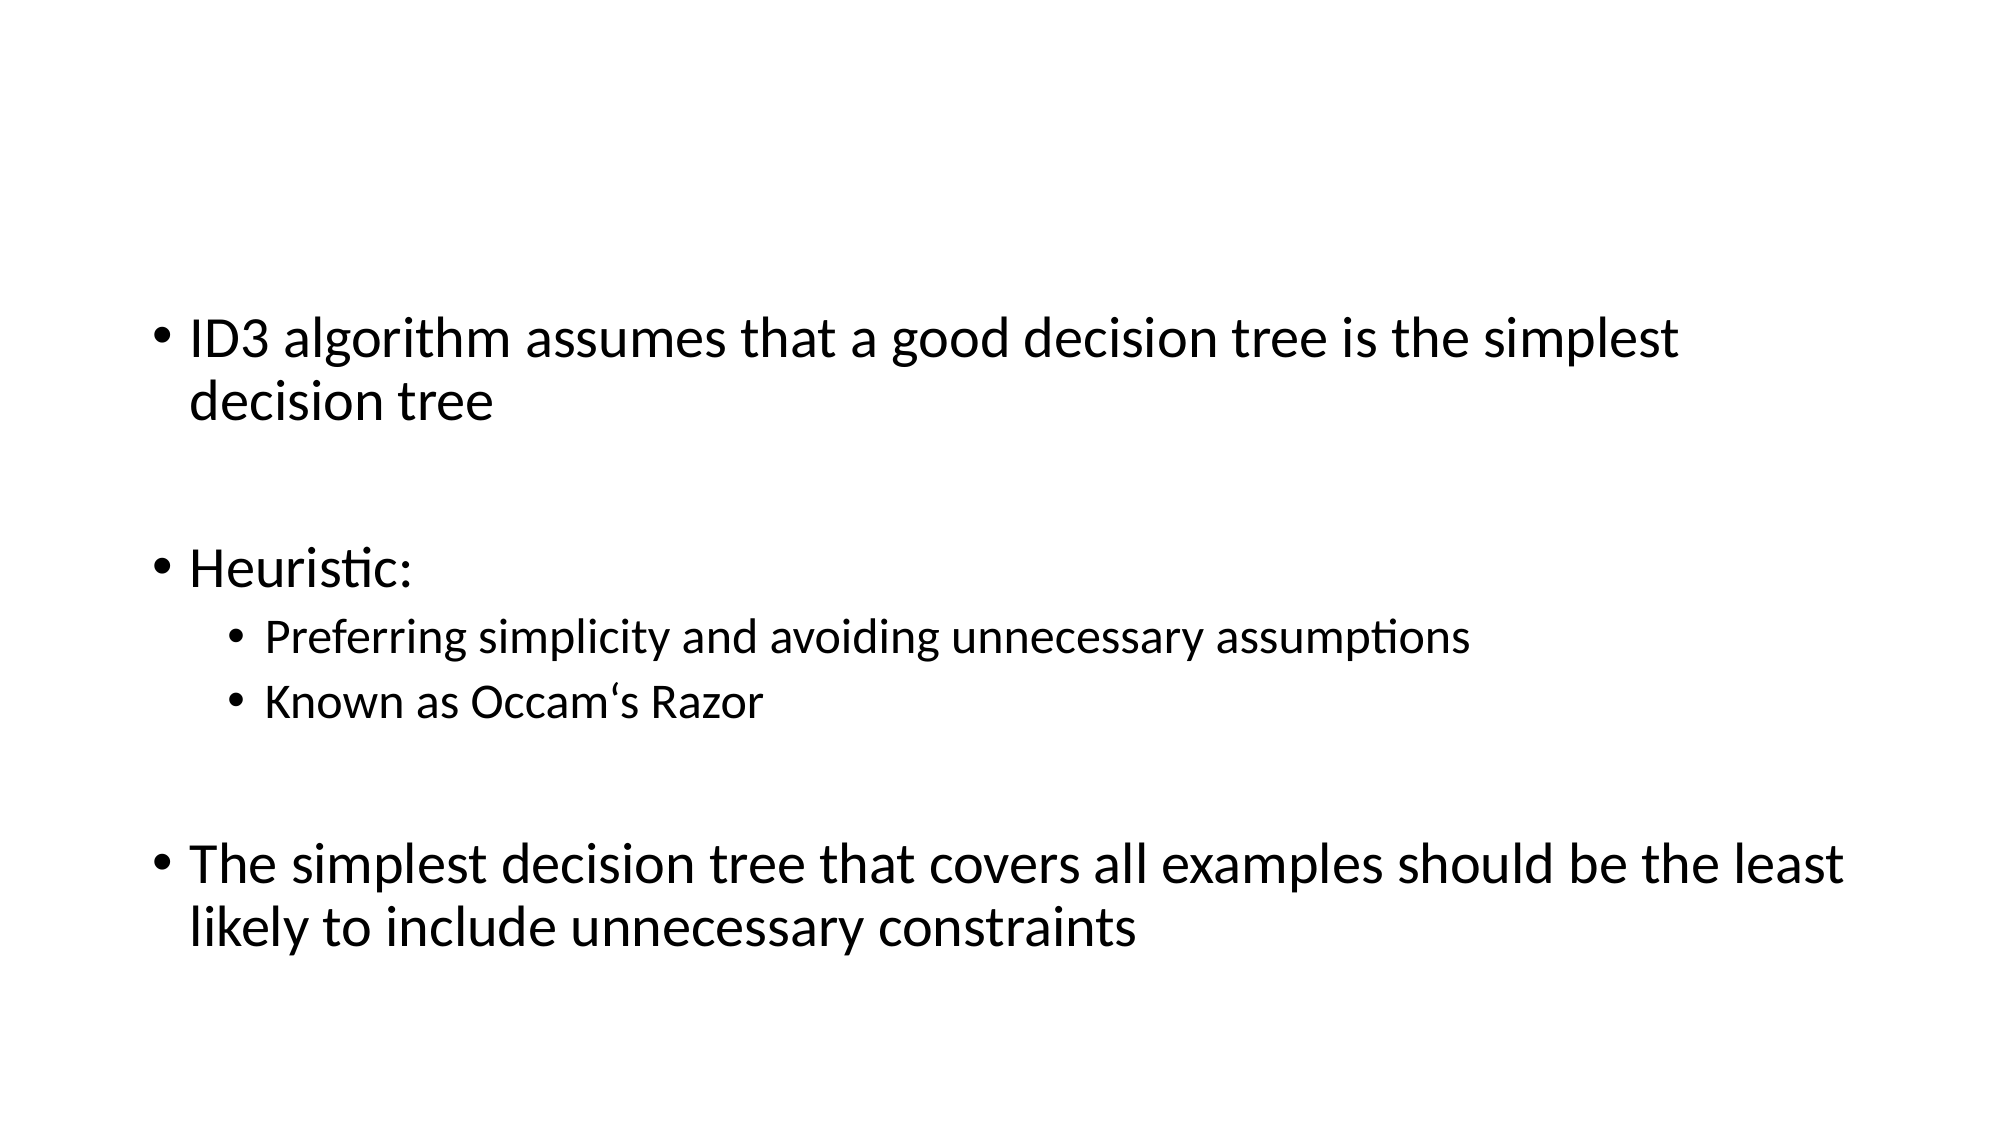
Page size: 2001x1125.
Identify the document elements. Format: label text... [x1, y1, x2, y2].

list ID3 algorithm assumes that a good decision tree is the simplest decision tree Heuristic: Preferring simplicity and avoiding unnecessary assumptions Known as Occam‘s Razor The simplest decision tree that covers all examples should be the least likely to include unnecessary constraints [137, 299, 1863, 1014]
